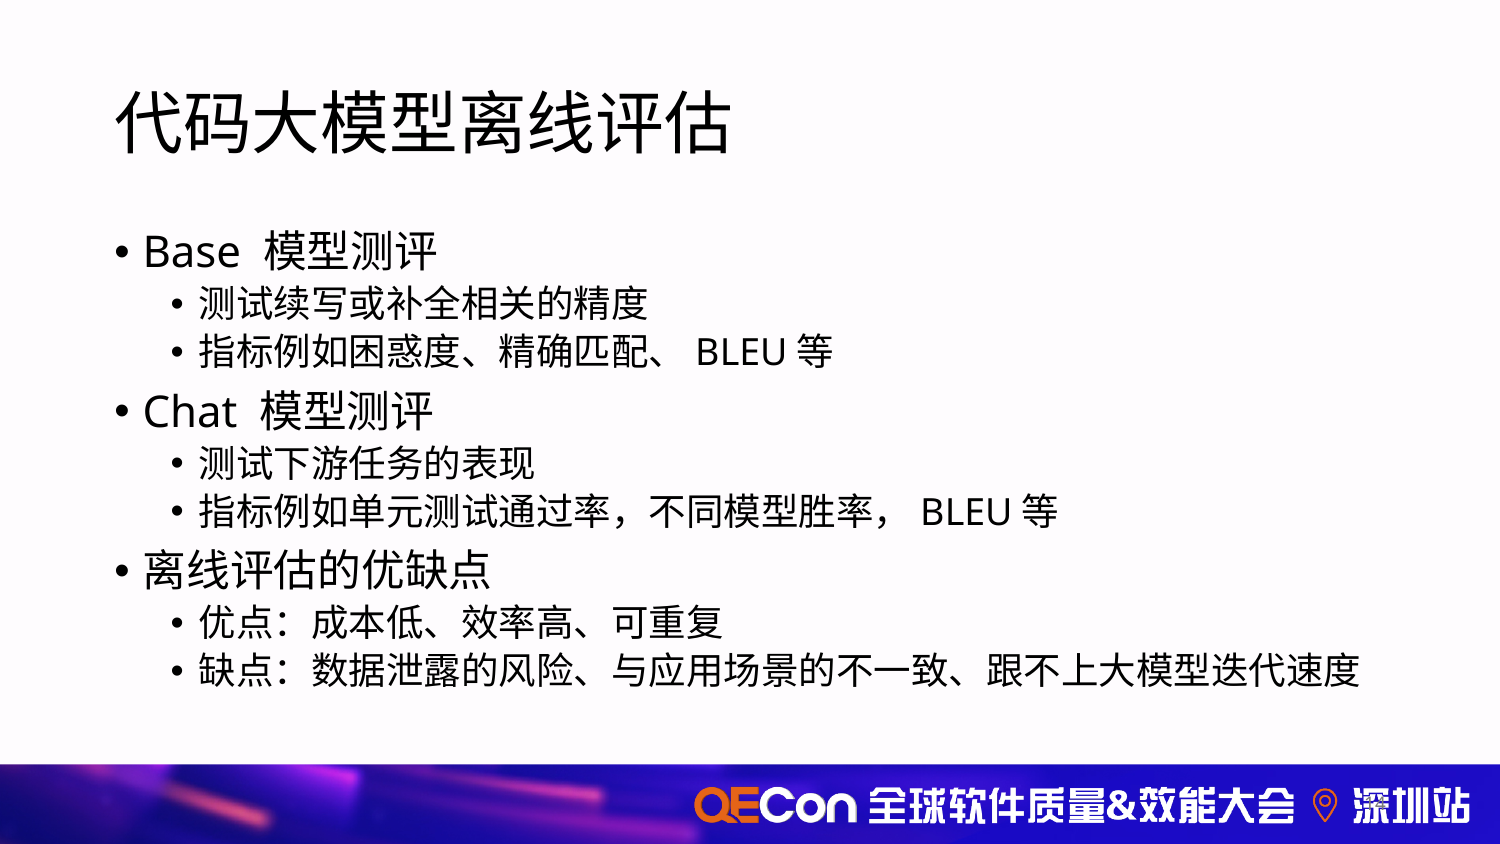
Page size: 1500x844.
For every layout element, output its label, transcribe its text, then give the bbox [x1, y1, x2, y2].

list Base 模型测评 测试续写或补全相关的精度 指标例如困惑度、精确匹配、BLEU等 Chat 模型测评 测试下游任务的表现 指标例如单元测试通过率，不同模型胜率，BLEU等 离线评估的优缺点 优点：成本低、效率高、可重复 缺点：数据泄露的风险、与应用场景的不一致、跟不上大模型迭代速度 [103, 224, 1397, 760]
title 代码大模型离线评估 [103, 44, 1397, 208]
picture [0, 765, 1500, 844]
slide_number 14 [1059, 782, 1397, 827]
